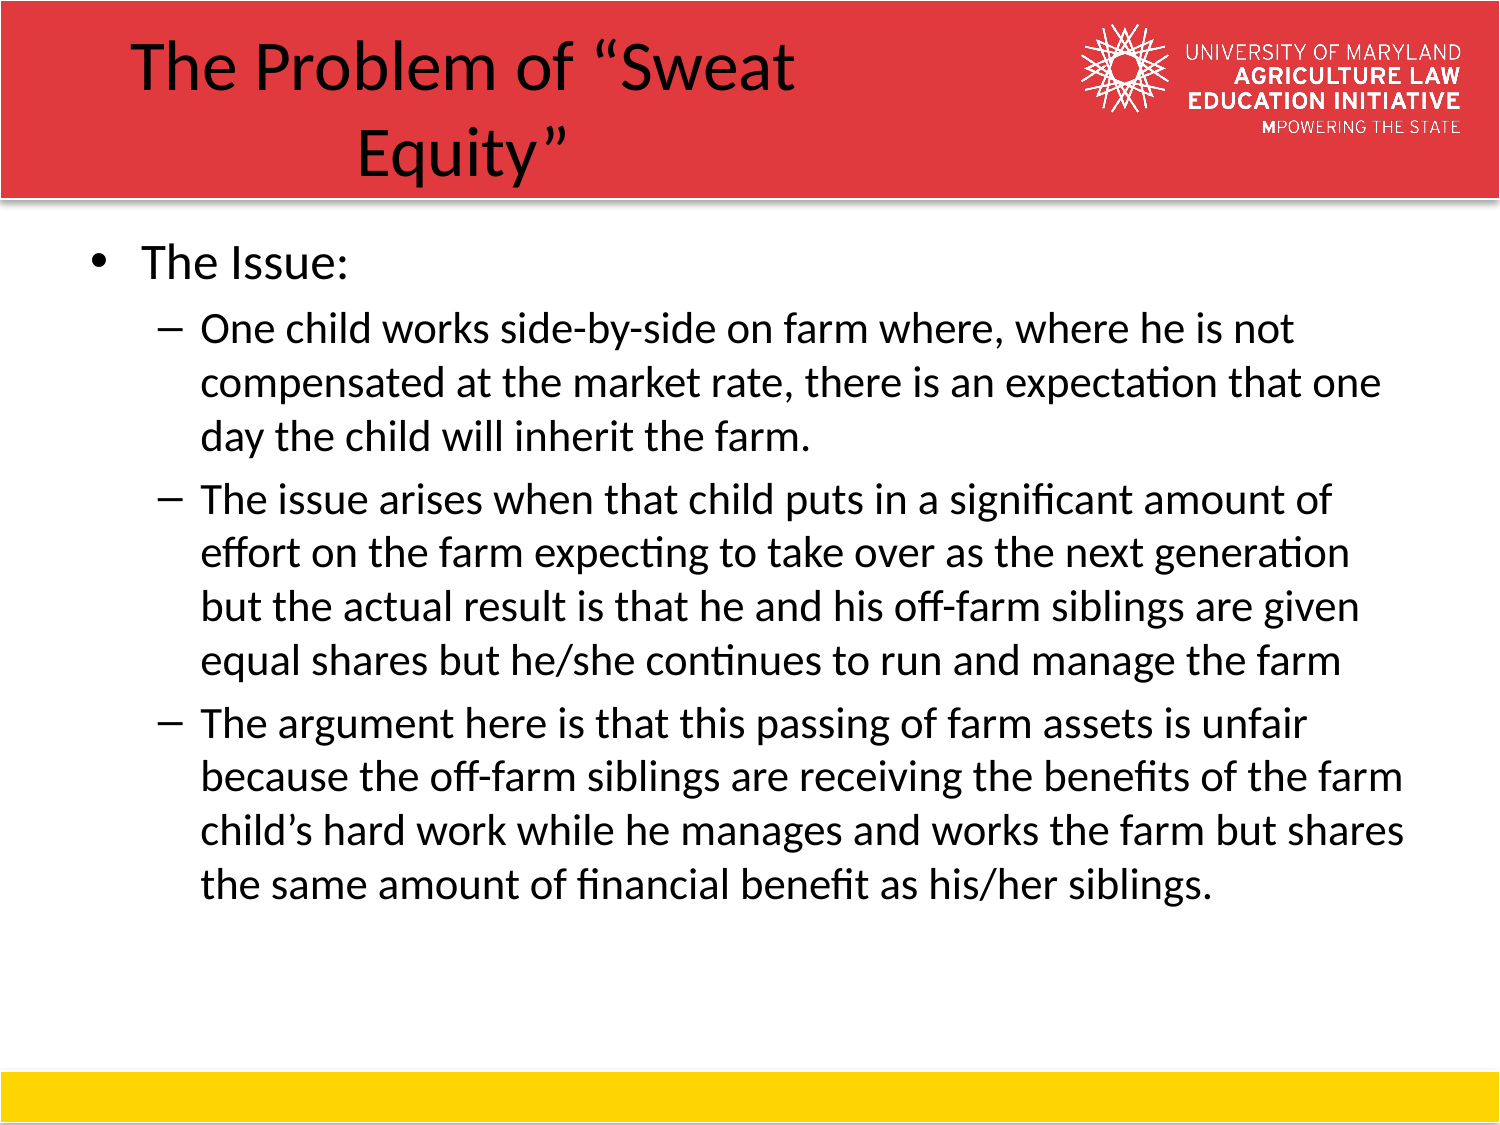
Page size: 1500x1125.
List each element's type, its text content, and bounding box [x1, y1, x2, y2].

title The Problem of “Sweat Equity” [16, 11, 911, 199]
list The Issue: One child works side-by-side on farm where, where he is not compensated at the market rate, there is an expectation that one day the child will inherit the farm. The issue arises when that child puts in a significant amount of effort on the farm expecting to take over as the next generation but the actual result is that he and his off-farm siblings are given equal shares but he/she continues to run and manage the farm The argument here is that this passing of farm assets is unfair because the off-farm siblings are receiving the benefits of the farm child’s hard work while he manages and works the farm but shares the same amount of financial benefit as his/her siblings. [75, 221, 1425, 964]
picture [1050, 11, 1500, 170]
